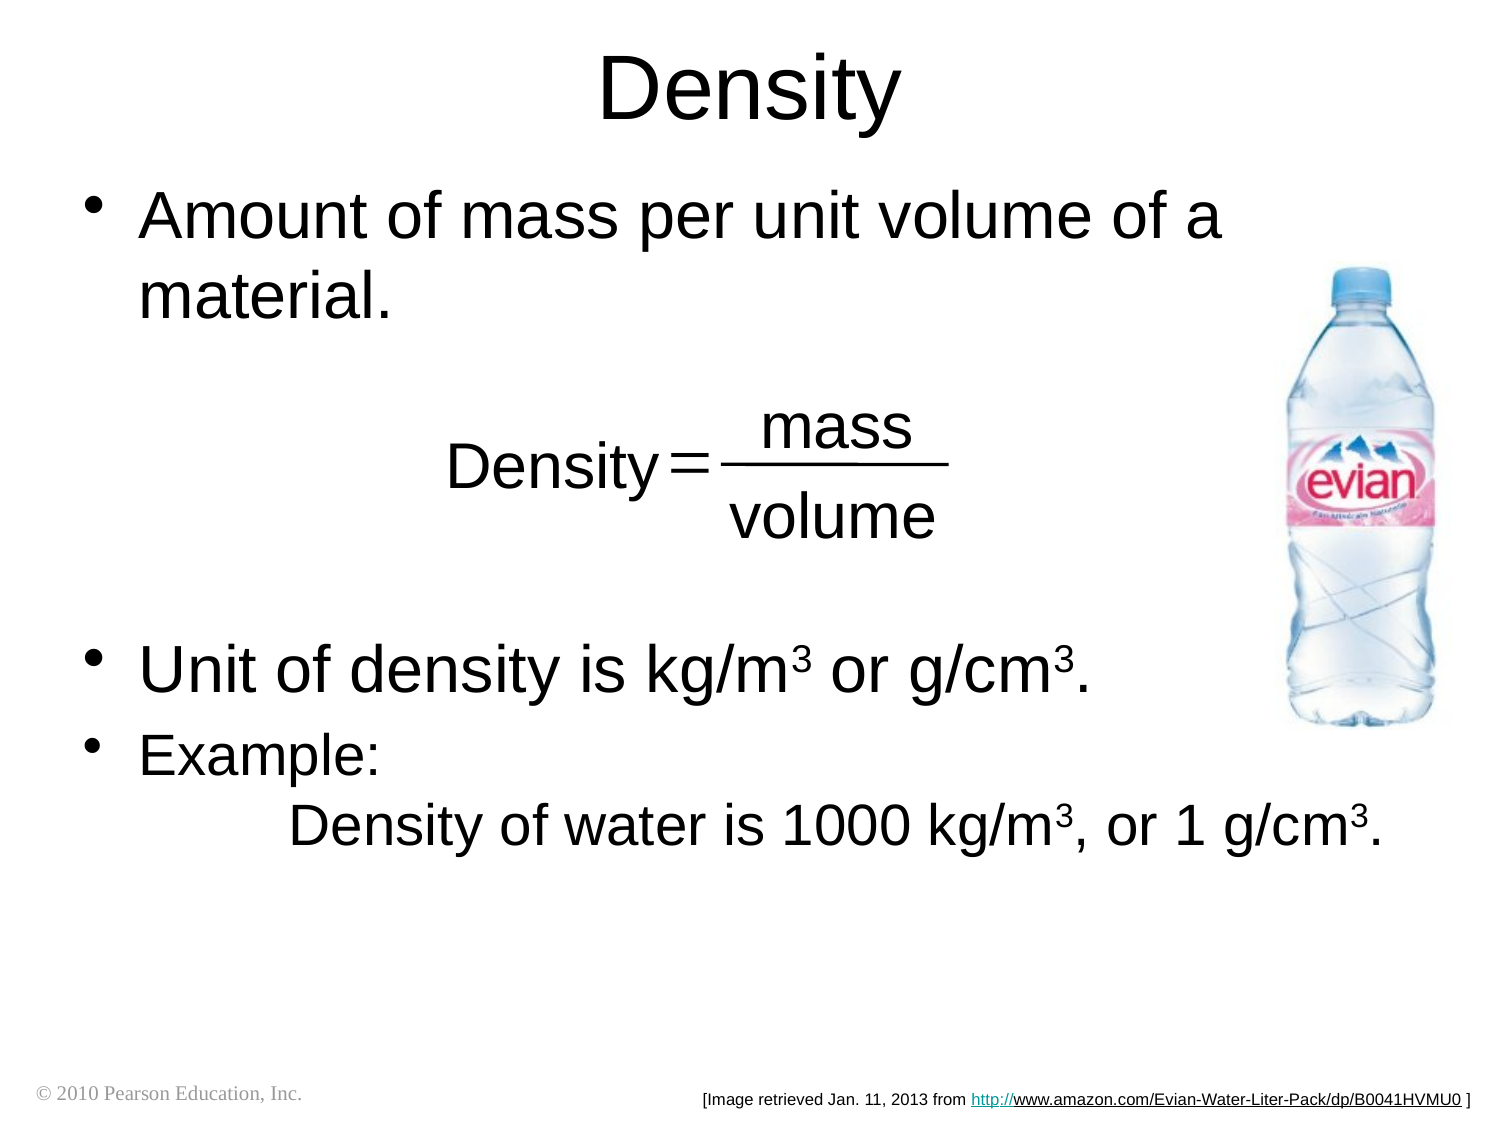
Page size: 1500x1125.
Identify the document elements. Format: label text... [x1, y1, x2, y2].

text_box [445, 383, 949, 553]
title Density [0, 0, 1500, 166]
picture [1125, 260, 1500, 731]
list Amount of mass per unit volume of a material. Unit of density is kg/m3 or g/cm3. Example: Density of water is 1000 kg/m3, or 1 g/cm3. [67, 164, 1429, 1025]
text_box [Image retrieved Jan. 11, 2013 from http://www.amazon.com/Evian-Water-Liter-Pack/dp/B0041HVMU0 ] [687, 1081, 1487, 1116]
